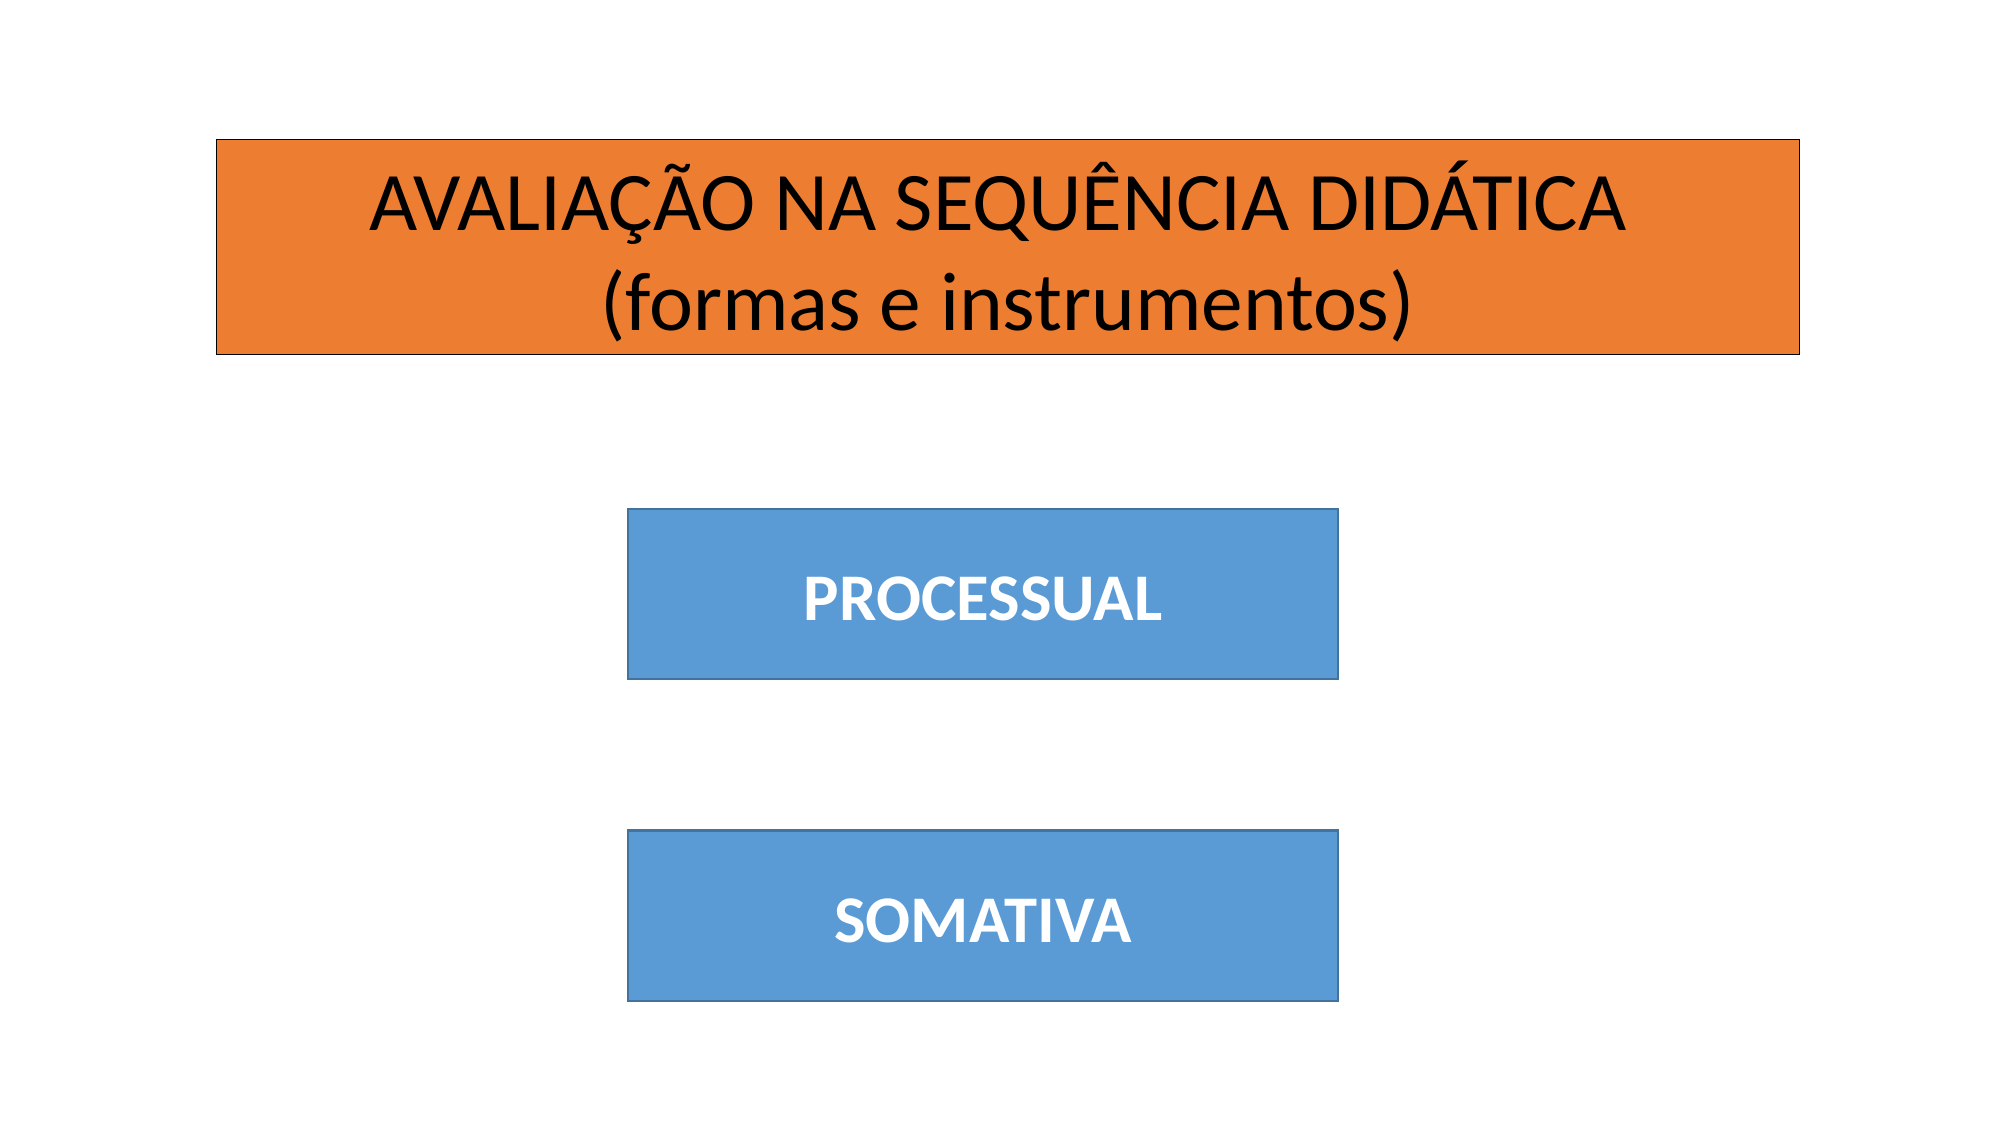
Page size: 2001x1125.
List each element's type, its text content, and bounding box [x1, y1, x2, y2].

text_box PROCESSUAL [627, 508, 1339, 680]
text_box SOMATIVA [627, 829, 1339, 1002]
text_box AVALIAÇÃO NA SEQUÊNCIA DIDÁTICA (formas e instrumentos) [216, 139, 1800, 355]
